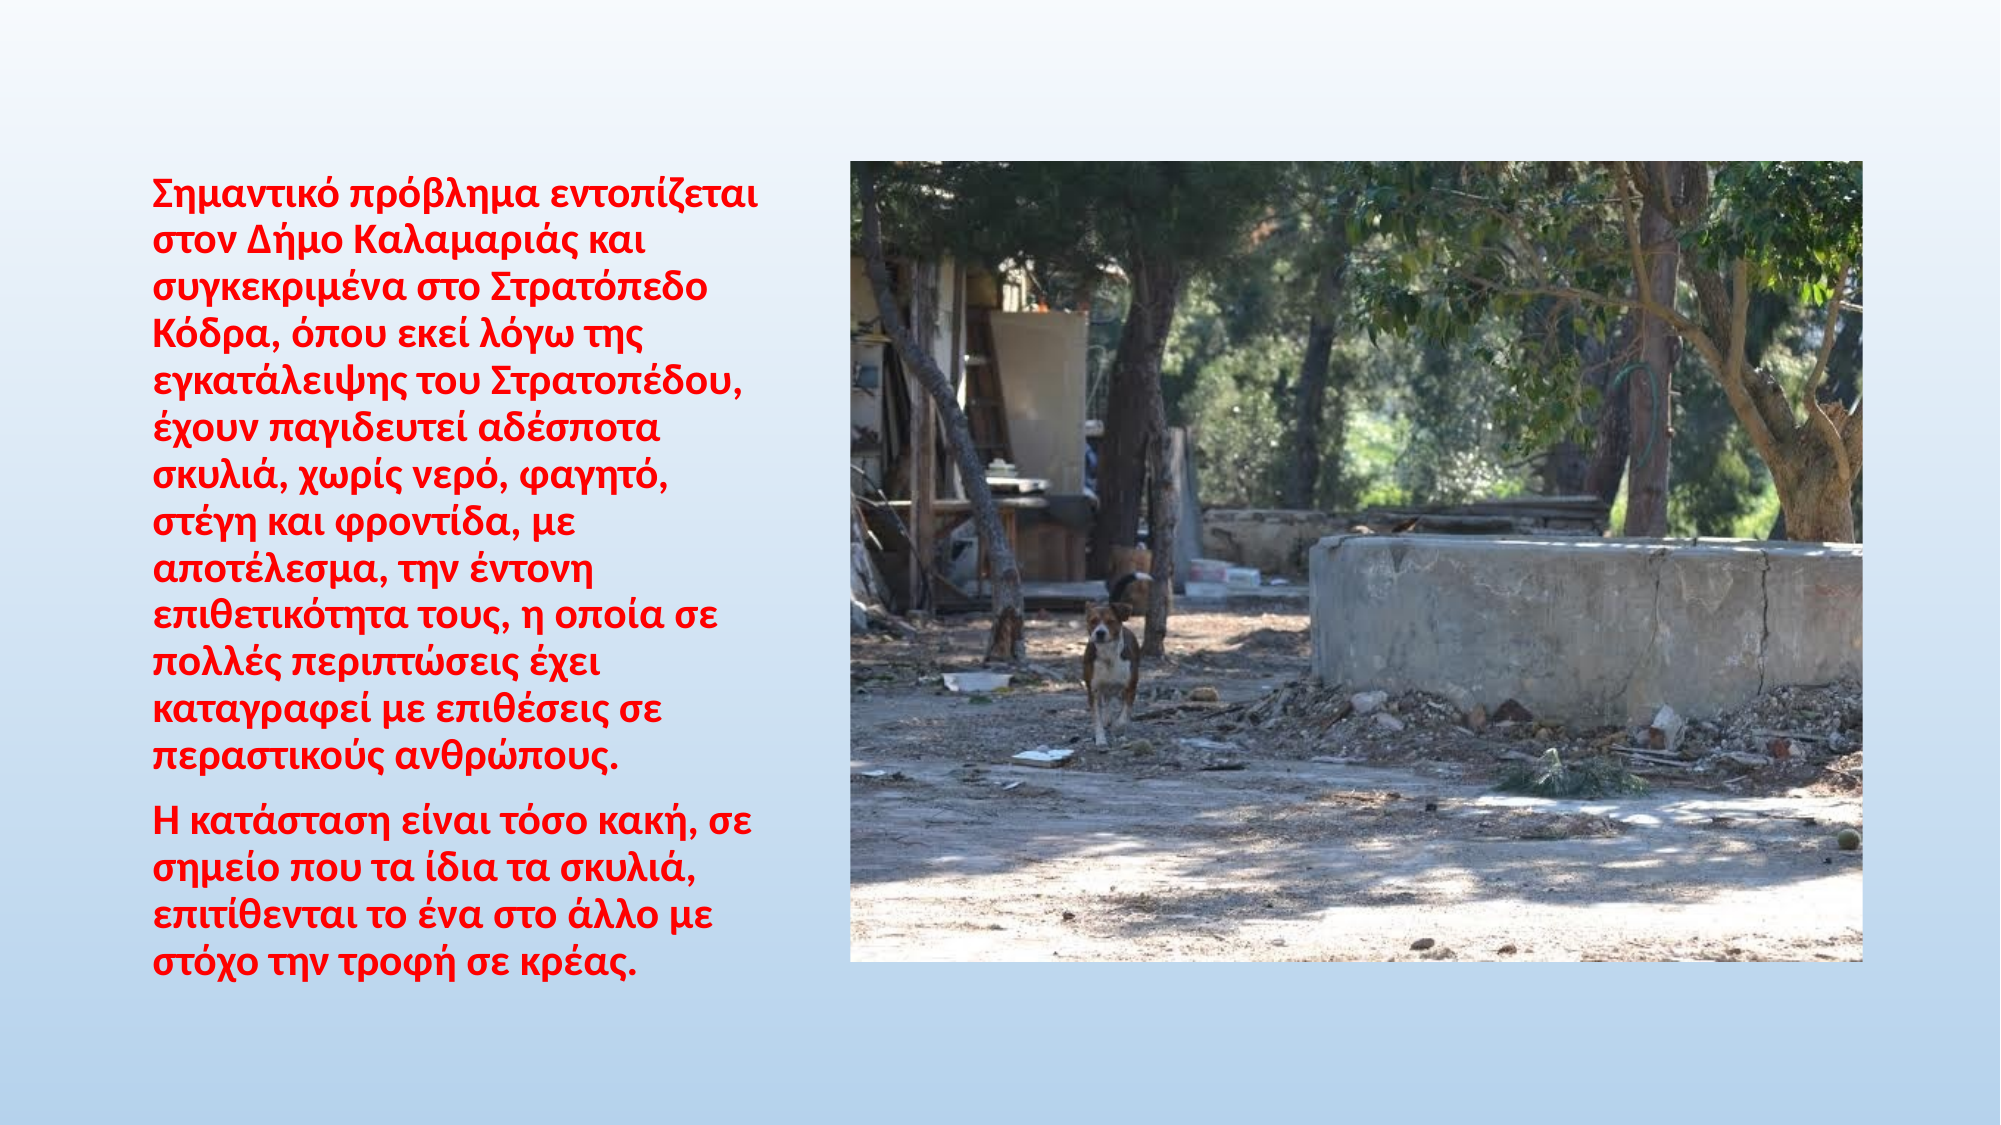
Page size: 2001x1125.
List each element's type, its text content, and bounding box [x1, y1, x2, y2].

list Σημαντικό πρόβλημα εντοπίζεται στον Δήμο Καλαμαριάς και συγκεκριμένα στο Στρατόπεδο Κόδρα, όπου εκεί λόγω της εγκατάλειψης του Στρατοπέδου, έχουν παγιδευτεί αδέσποτα σκυλιά, χωρίς νερό, φαγητό, στέγη και φροντίδα, με αποτέλεσμα, την έντονη επιθετικότητα τους, η οποία σε πολλές περιπτώσεις έχει καταγραφεί με επιθέσεις σε περαστικούς ανθρώπους. Η κατάσταση είναι τόσο κακή, σε σημείο που τα ίδια τα σκυλιά, επιτίθενται το ένα στο άλλο με στόχο την τροφή σε κρέας. [137, 161, 783, 1010]
picture [850, 161, 1863, 962]
